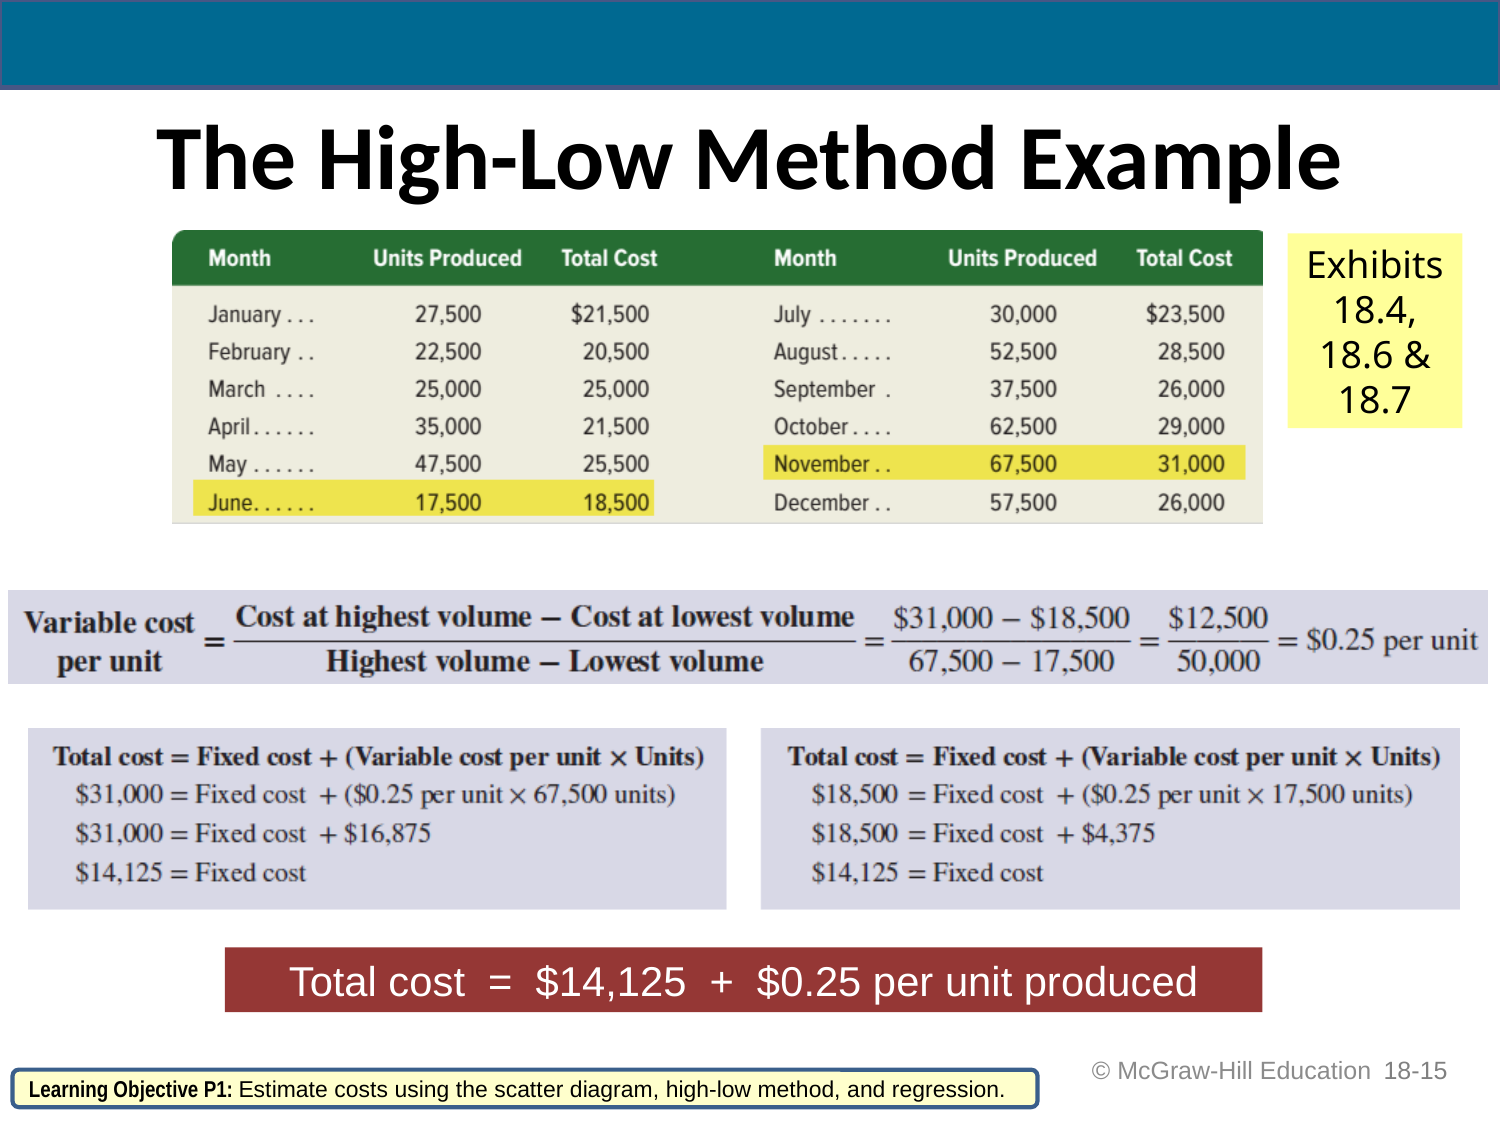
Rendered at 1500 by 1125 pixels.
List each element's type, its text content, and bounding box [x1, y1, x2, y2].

title The High-Low Method Example [62, 103, 1438, 204]
text_box [1069, 1047, 1112, 1108]
picture [172, 230, 1263, 524]
text_box Learning Objective P1: Estimate costs using the scatter diagram, high-low method, and regression. [12, 1069, 1038, 1108]
text_box Exhibits 18.4, 18.6 & 18.7 [1287, 233, 1463, 429]
text_box Total cost = $14,125 + $0.25 per unit produced [224, 947, 1263, 1013]
text_box [0, 0, 1500, 88]
text_box 18-15 [1112, 1047, 1463, 1108]
picture [8, 590, 1488, 685]
picture [27, 728, 1460, 914]
